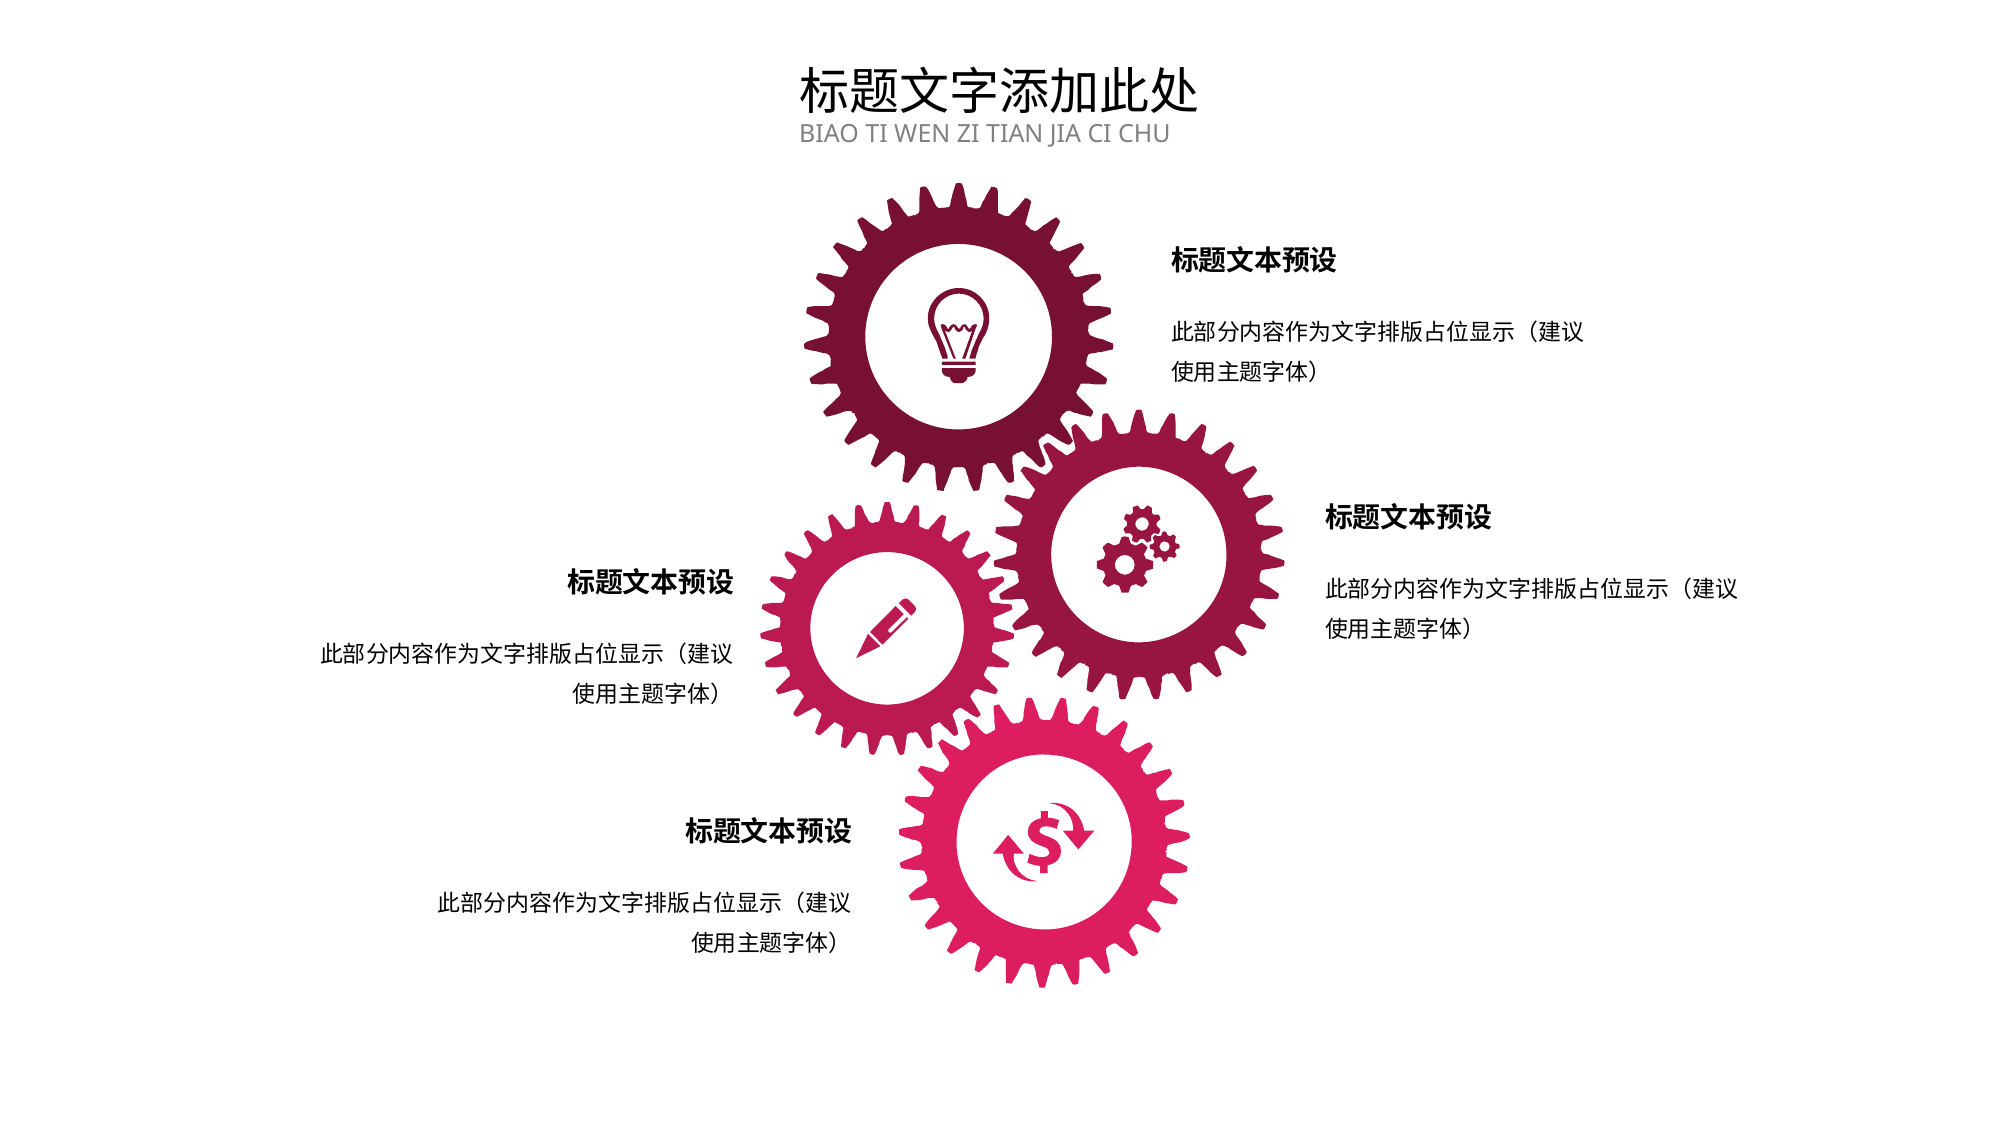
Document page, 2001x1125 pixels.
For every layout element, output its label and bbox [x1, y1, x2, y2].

text_box [296, 182, 1763, 988]
